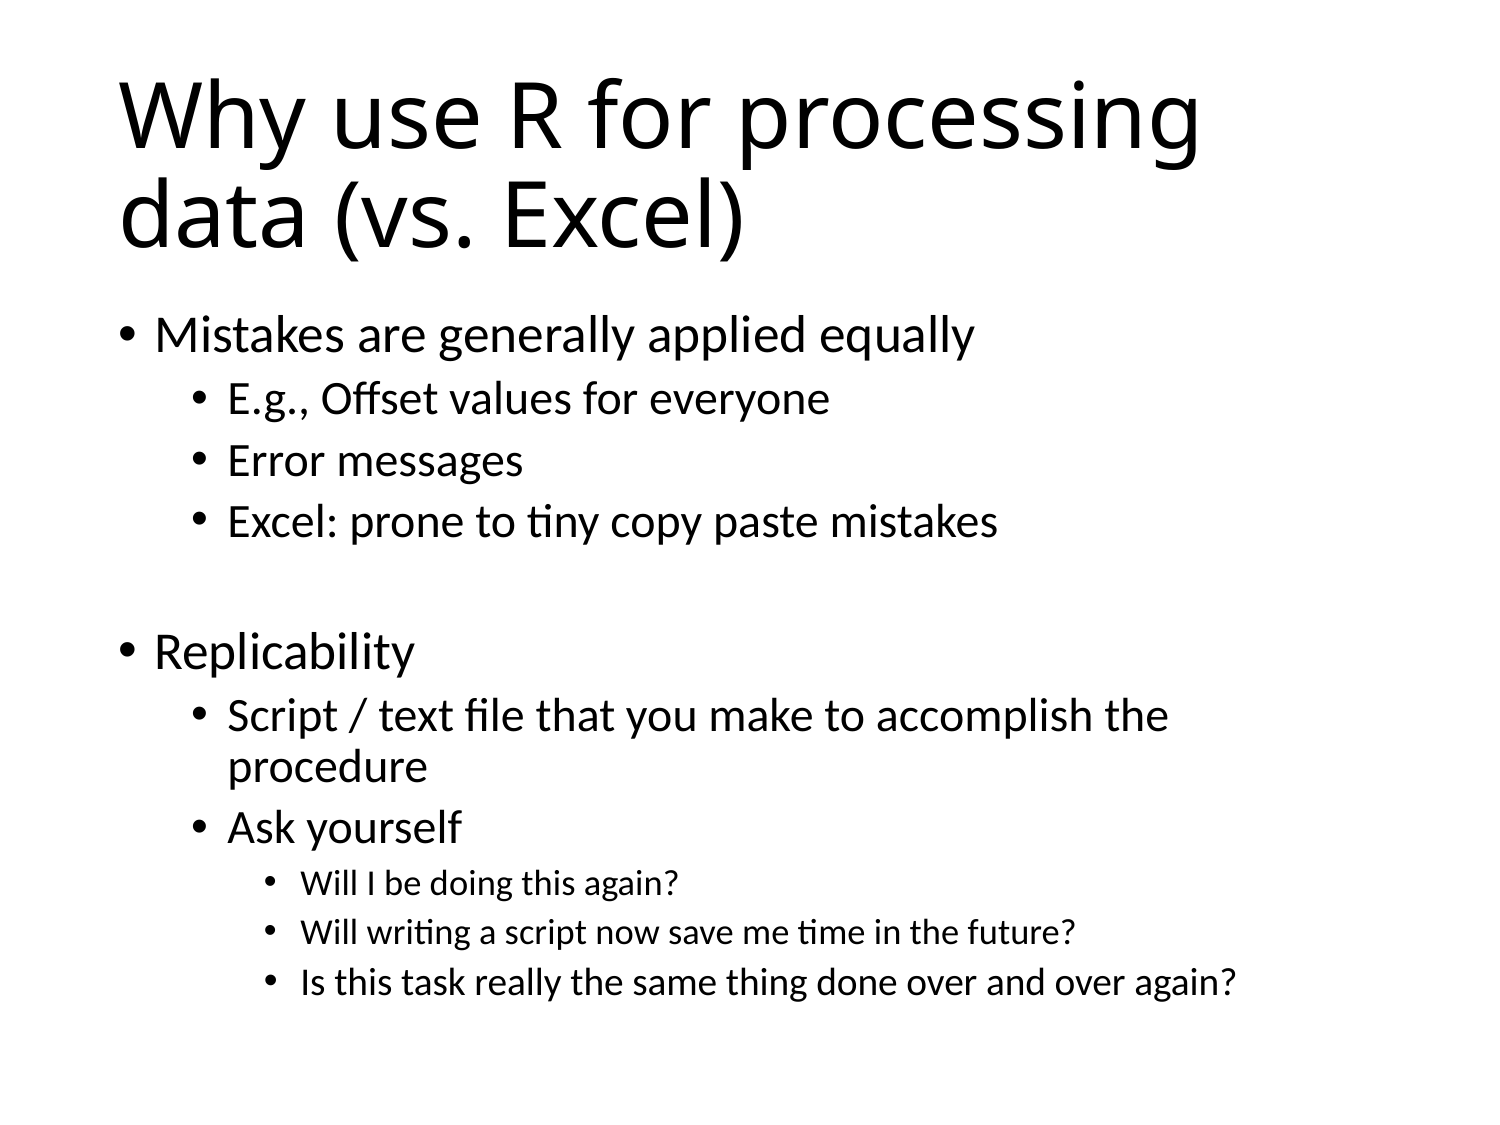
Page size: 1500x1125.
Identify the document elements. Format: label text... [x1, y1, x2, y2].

title Why use R for processing data (vs. Excel) [103, 59, 1397, 278]
list Mistakes are generally applied equally E.g., Offset values for everyone Error messages Excel: prone to tiny copy paste mistakes Replicability Script / text file that you make to accomplish the procedure Ask yourself Will I be doing this again? Will writing a script now save me time in the future? Is this task really the same thing done over and over again? [103, 299, 1397, 1014]
